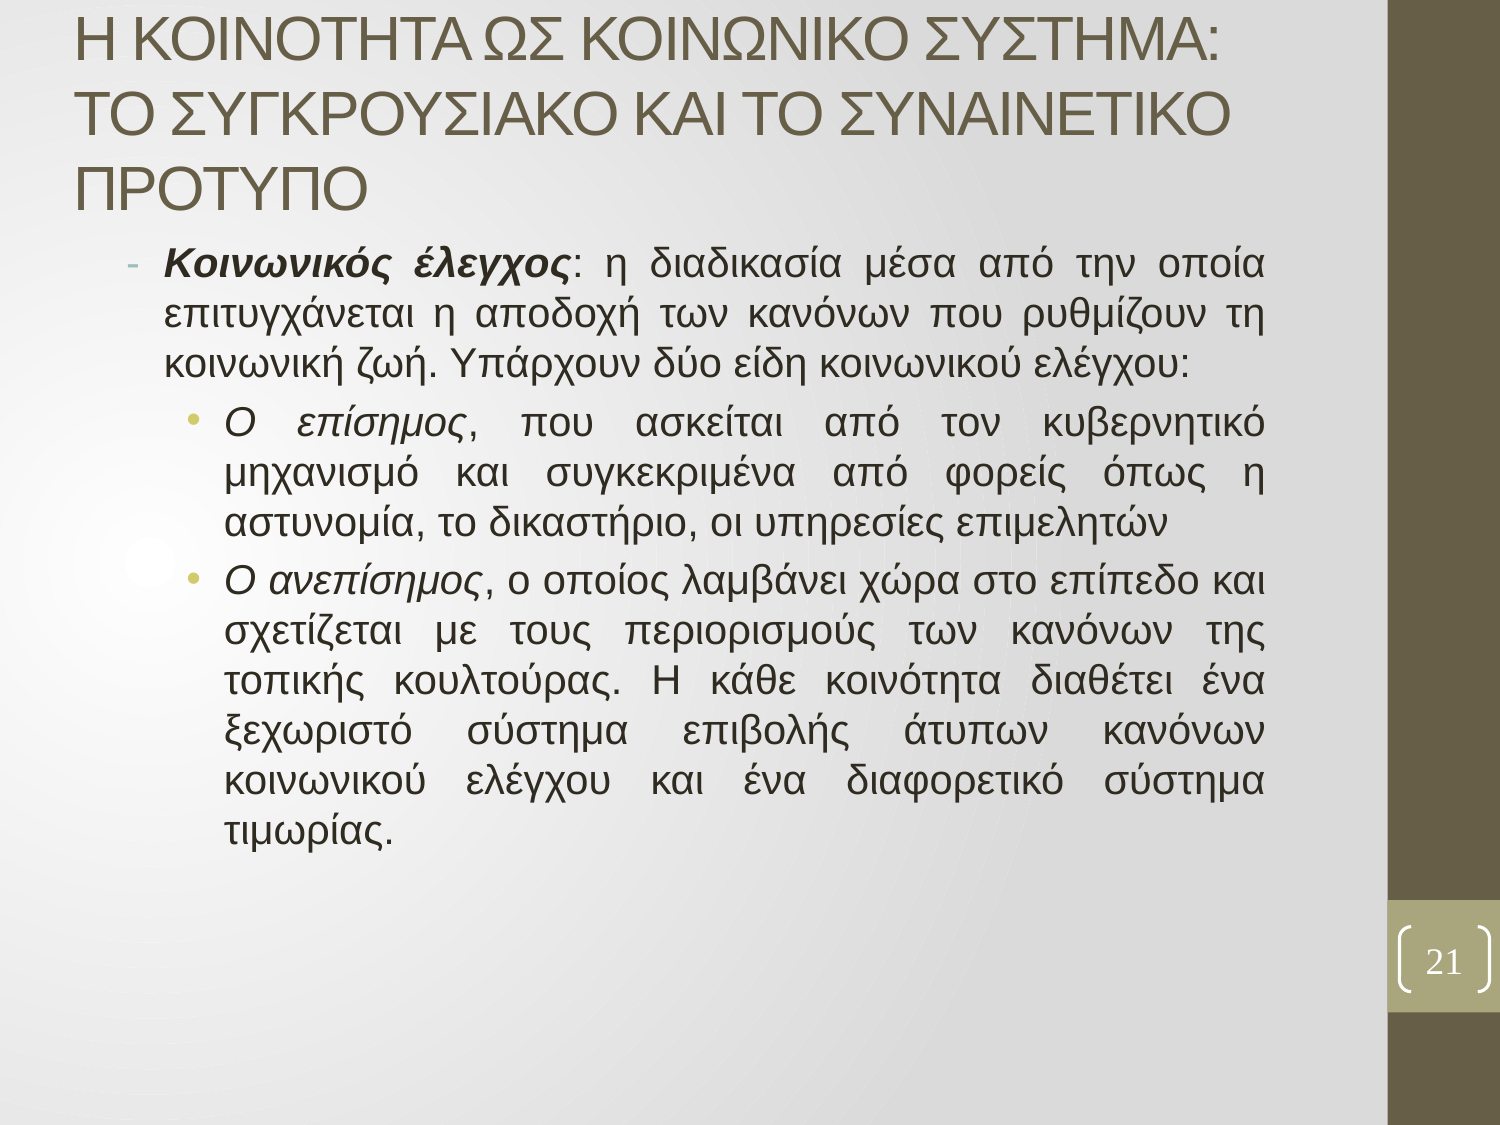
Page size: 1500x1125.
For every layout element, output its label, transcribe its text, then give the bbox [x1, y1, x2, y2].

title Η ΚΟΙΝΟΤΗΤΑ ΩΣ ΚΟΙΝΩΝΙΚΟ ΣΥΣΤΗΜΑ: ΤΟ ΣΥΓΚΡΟΥΣΙΑΚΟ ΚΑΙ ΤΟ ΣΥΝΑΙΝΕΤΙΚΟ ΠΡΟΤΥΠΟ [58, 46, 1327, 175]
slide_number 21 [1397, 925, 1492, 994]
text_box Κοινωνικός έλεγχος: η διαδικασία μέσα από την οποία επιτυγχάνεται η αποδοχή των κανόνων που ρυθμίζουν τη κοινωνική ζωή. Υπάρχουν δύο είδη κοινωνικού ελέγχου: Ο επίσημος, που ασκείται από τον κυβερνητικό μηχανισμό και συγκεκριμένα από φορείς όπως η αστυνομία, το δικαστήριο, οι υπηρεσίες επιμελητών Ο ανεπίσημος, ο οποίος λαμβάνει χώρα στο επίπεδο και σχετίζεται με τους περιορισμούς των κανόνων της τοπικής κουλτούρας. Η κάθε κοινότητα διαθέτει ένα ξεχωριστό σύστημα επιβολής άτυπων κανόνων κοινωνικού ελέγχου και ένα διαφορετικό σύστημα τιμωρίας. [43, 228, 1282, 992]
